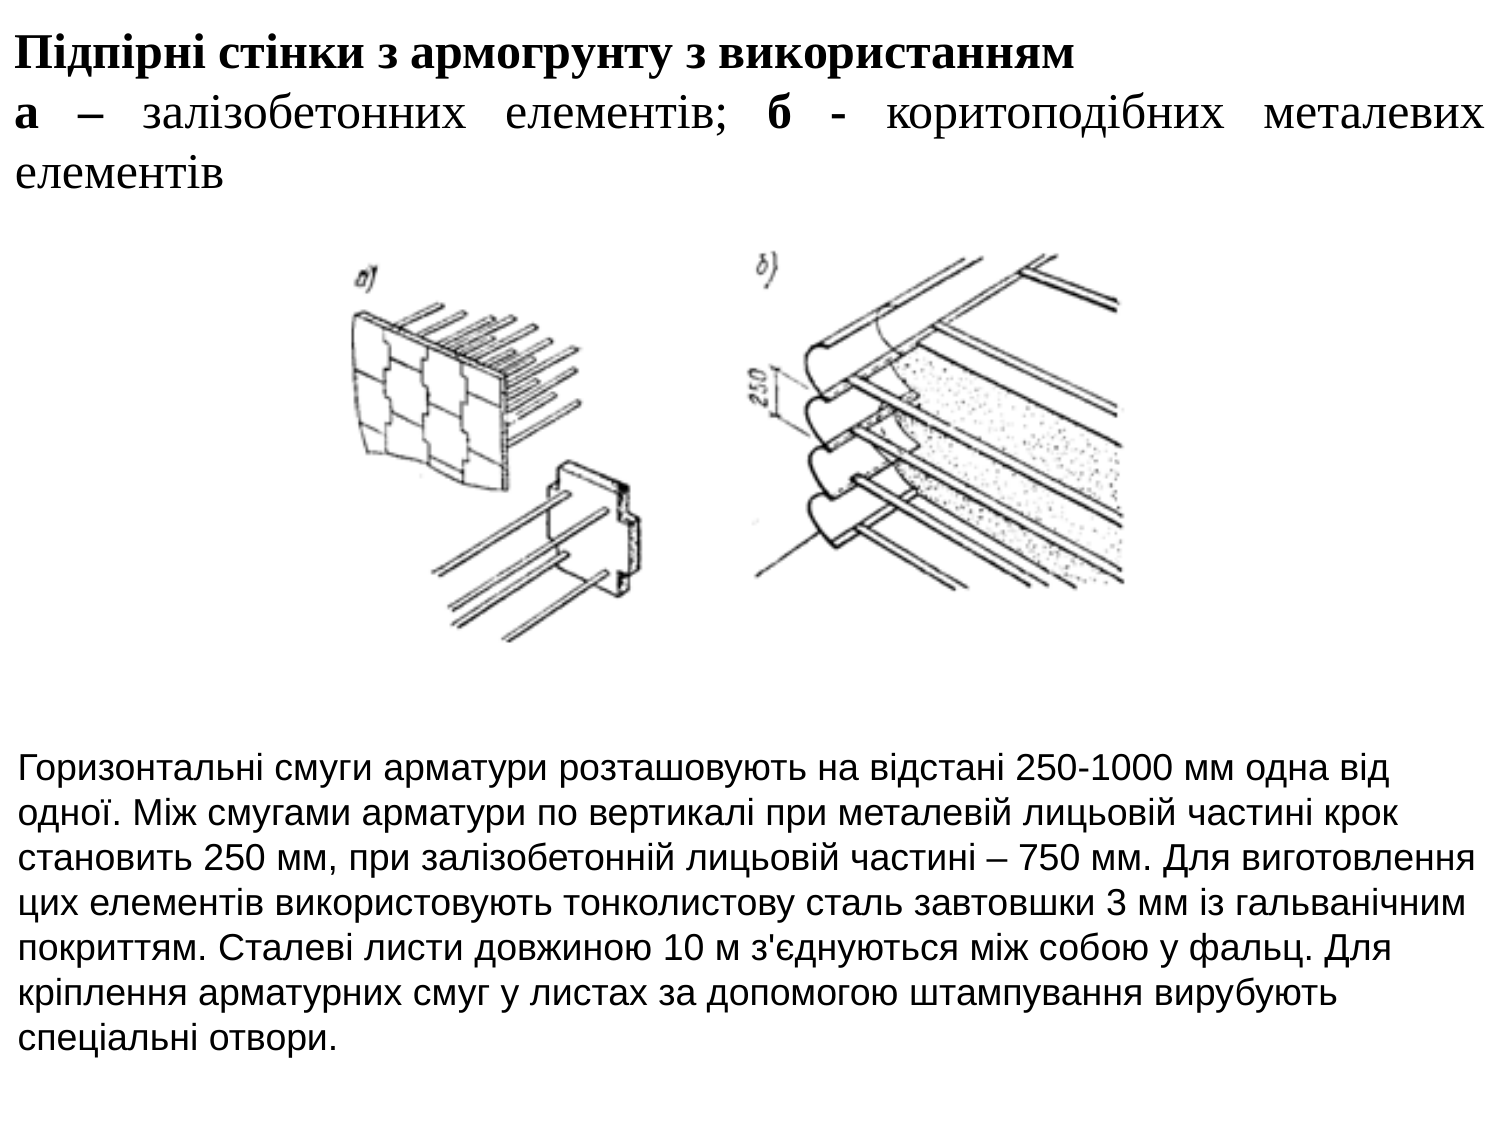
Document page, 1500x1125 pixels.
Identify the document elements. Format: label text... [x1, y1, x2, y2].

text_box Горизонтальні смуги арматури розташовують на відстані 250-1000 мм одна від одної. Між смугами арматури по вертикалі при металевій лицьовій частині крок становить 250 мм, при залізобетонній лицьовій частині – 750 мм. Для виготовлення цих елементів використовують тонколистову сталь завтовшки 3 мм із гальванічним покриттям. Сталеві листи довжиною 10 м з'єднуються між собою у фальц. Для кріплення арматурних смуг у листах за допомогою штампування вирубують спеціальні отвори. [3, 735, 1500, 1066]
text_box Підпірні стінки з армогрунту з використанням а – залізобетонних елементів; б - коритоподібних металевих елементів [0, 11, 1500, 207]
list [241, 143, 1321, 684]
